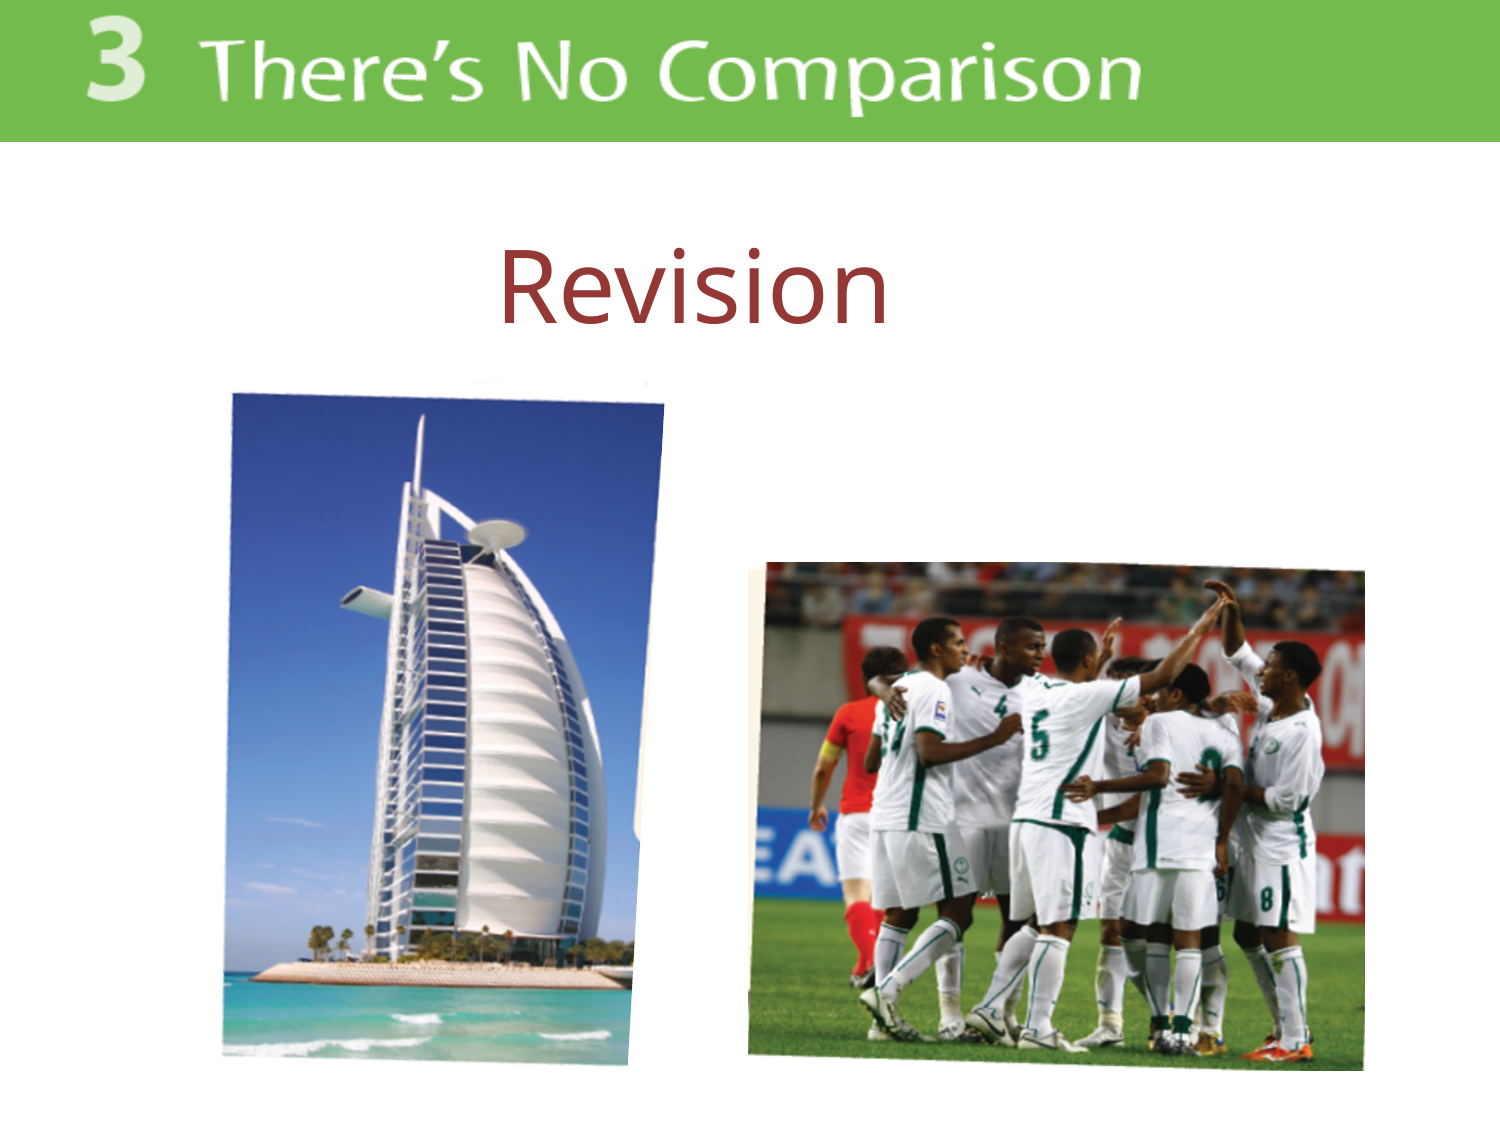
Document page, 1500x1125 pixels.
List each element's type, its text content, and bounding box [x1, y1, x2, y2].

text_box Revision [220, 213, 907, 351]
picture [137, 357, 666, 1125]
picture [0, 0, 1500, 142]
picture [747, 562, 1366, 1071]
